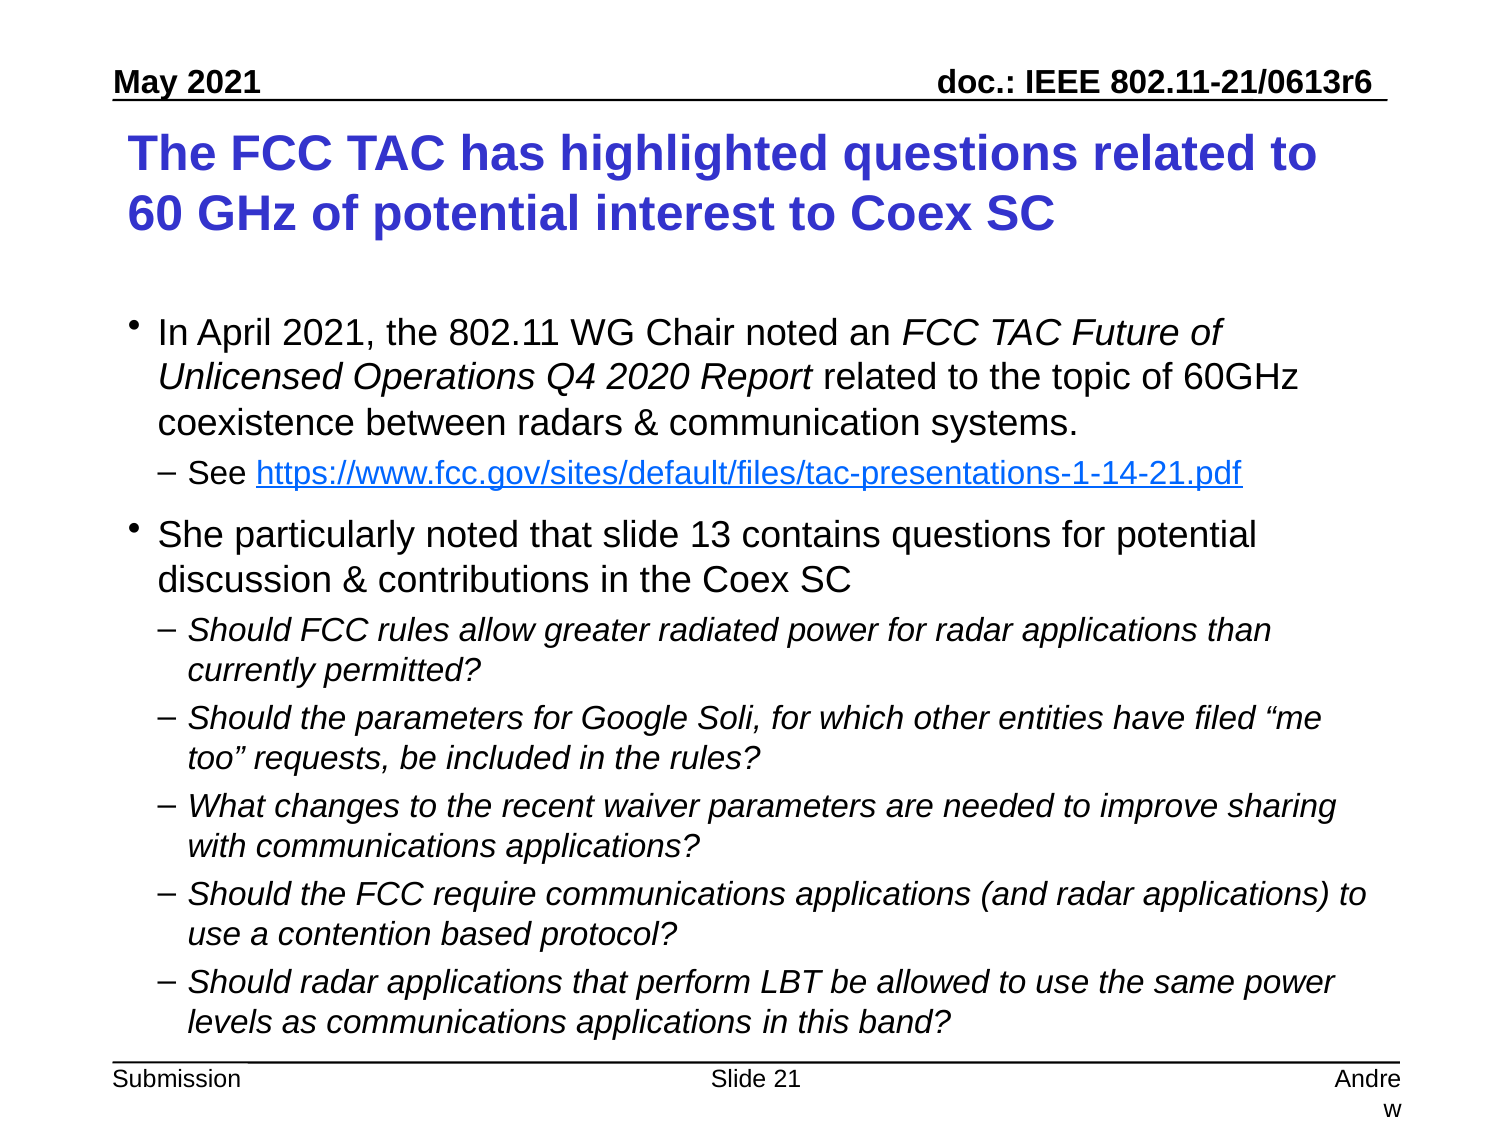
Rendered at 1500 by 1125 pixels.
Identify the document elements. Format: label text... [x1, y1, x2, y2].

slide_number Slide 21 [709, 1061, 803, 1093]
title The FCC TAC has highlighted questions related to 60 GHz of potential interest to Coex SC [112, 112, 1388, 288]
list In April 2021, the 802.11 WG Chair noted an FCC TAC Future of Unlicensed Operations Q4 2020 Report related to the topic of 60GHz coexistence between radars & communication systems. See https://www.fcc.gov/sites/default/files/tac-presentations-1-14-21.pdf She particularly noted that slide 13 contains questions for potential discussion & contributions in the Coex SC Should FCC rules allow greater radiated power for radar applications than currently permitted? Should the parameters for Google Soli, for which other entities have filed “me too” requests, be included in the rules? What changes to the recent waiver parameters are needed to improve sharing with communications applications? Should the FCC require communications applications (and radar applications) to use a contention based protocol? Should radar applications that perform LBT be allowed to use the same power levels as communications applications in this band? [112, 299, 1388, 975]
footer Andrew Myles, Cisco [1320, 1061, 1402, 1093]
